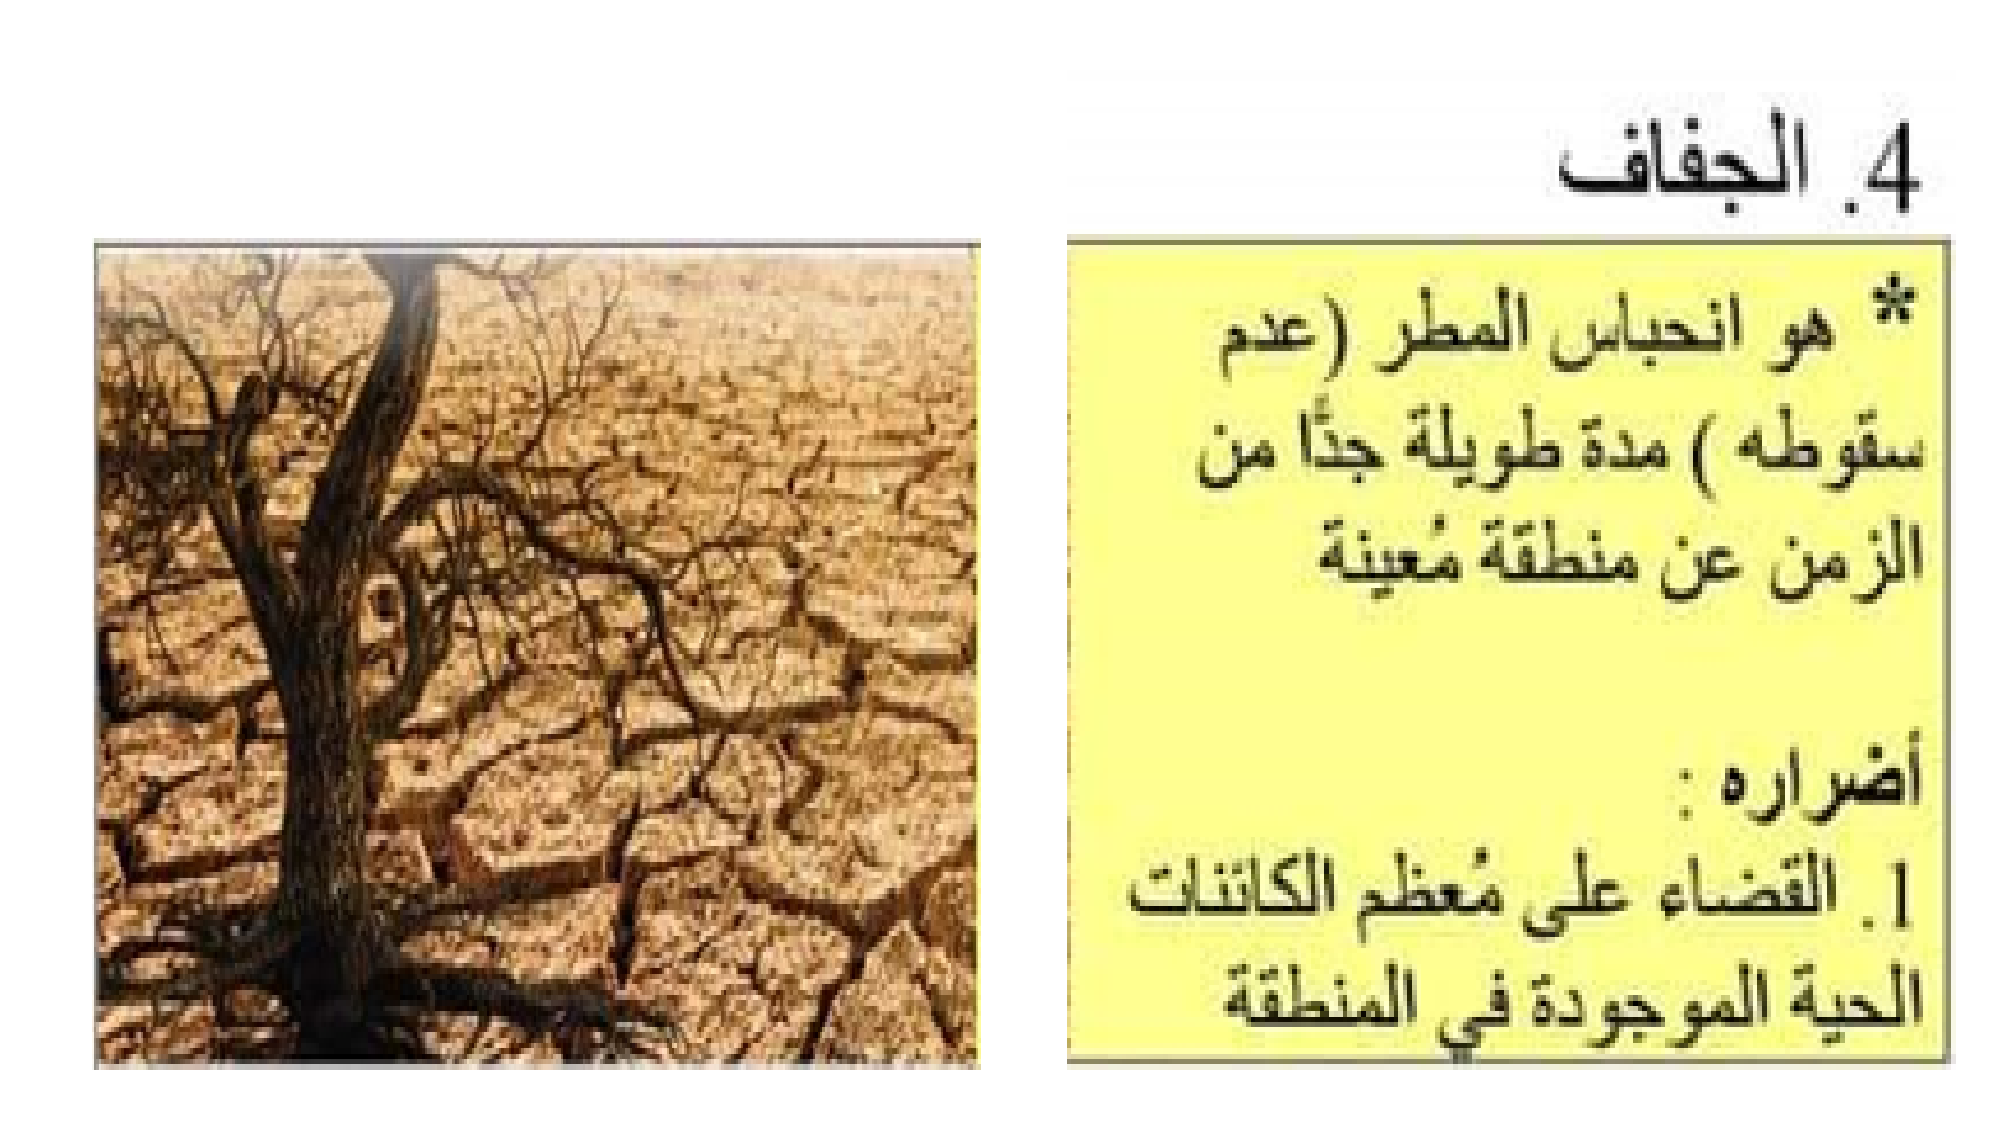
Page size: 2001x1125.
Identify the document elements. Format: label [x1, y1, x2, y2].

picture [1067, 55, 1956, 1070]
picture [92, 233, 981, 1070]
